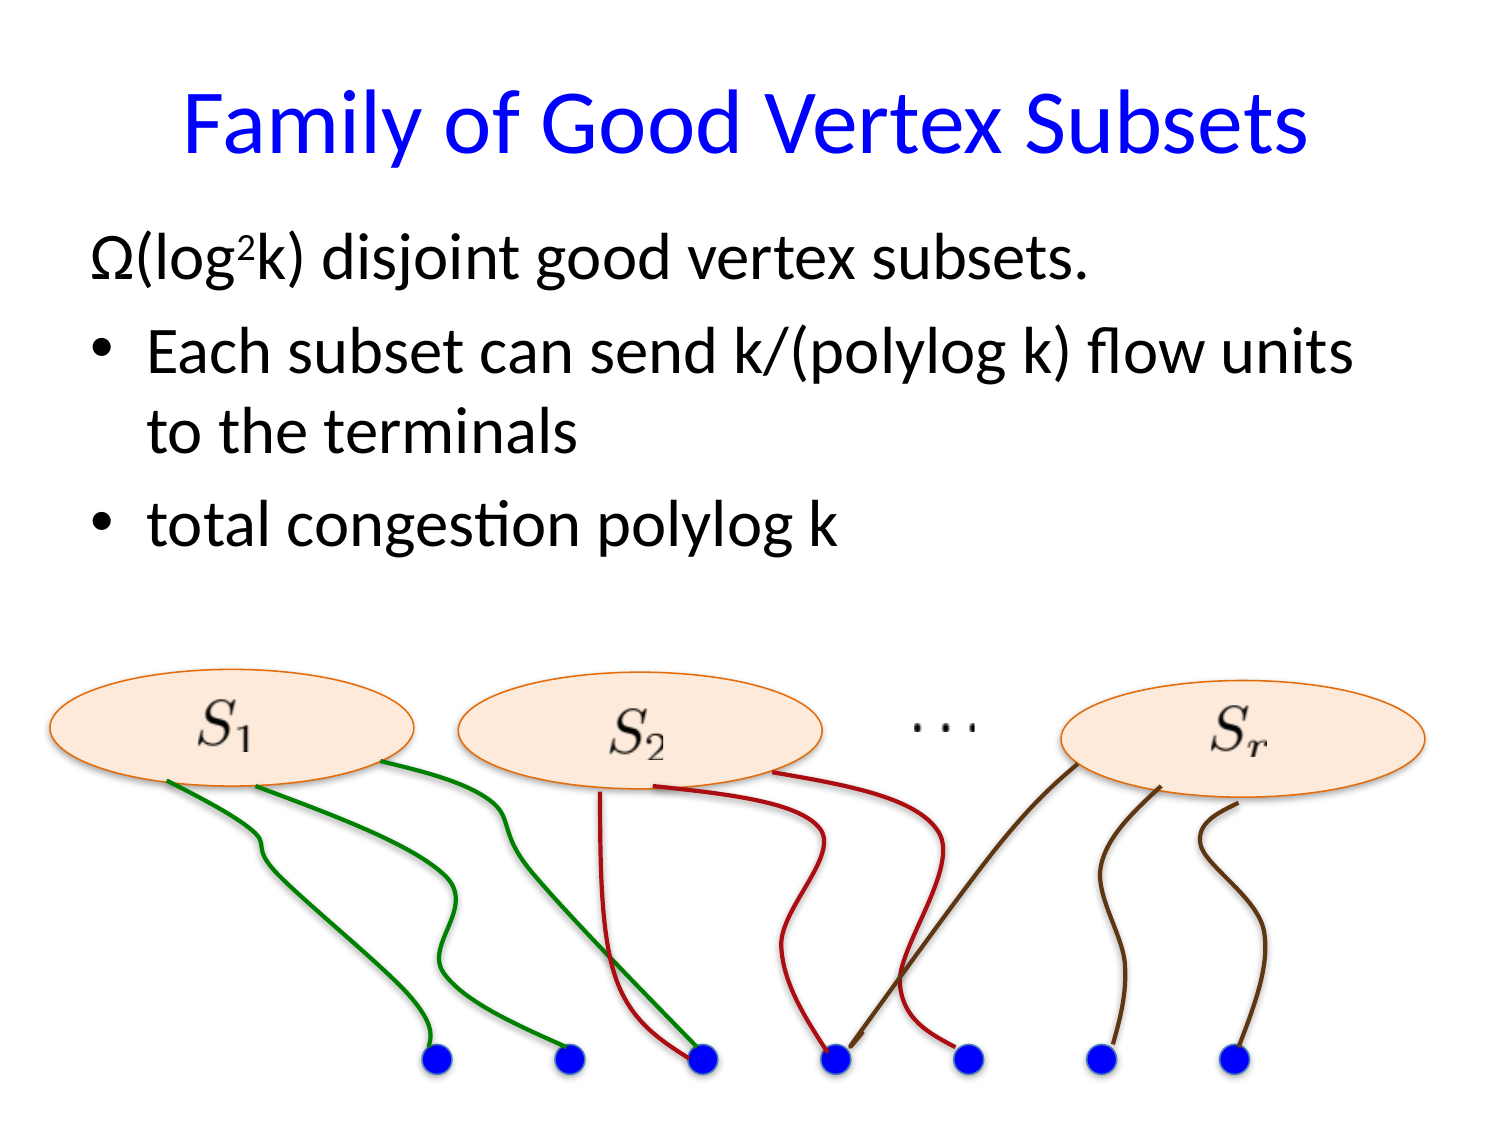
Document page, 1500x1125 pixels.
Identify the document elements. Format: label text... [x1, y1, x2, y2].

list Ω(log2k) disjoint good vertex subsets. Each subset can send k/(polylog k) flow units to the terminals total congestion polylog k [75, 205, 1425, 600]
title Family of Good Vertex Subsets [72, 22, 1423, 211]
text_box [49, 669, 1426, 1075]
